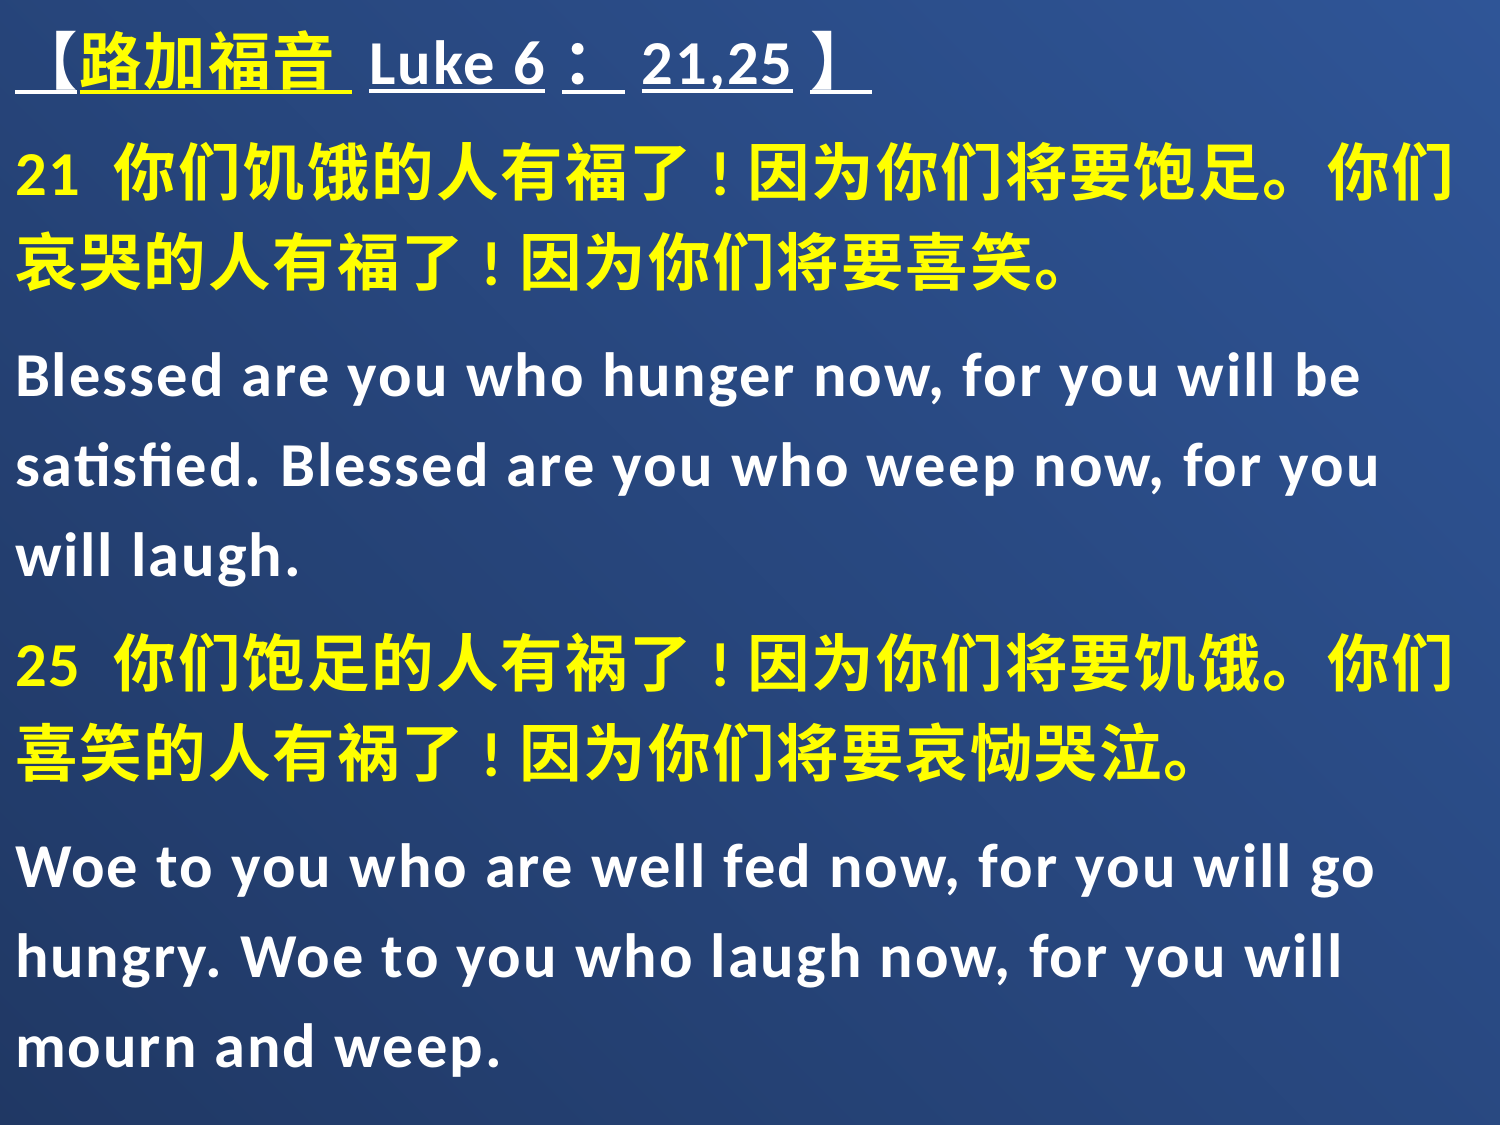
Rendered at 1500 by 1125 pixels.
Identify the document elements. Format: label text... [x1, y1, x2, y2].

subtitle 【路加福音 Luke 6：21,25】 21 你们饥饿的人有福了!因为你们将要饱足。你们哀哭的人有福了!因为你们将要喜笑。 Blessed are you who hunger now, for you will be satisfied. Blessed are you who weep now, for you will laugh. 25 你们饱足的人有祸了!因为你们将要饥饿。你们喜笑的人有祸了!因为你们将要哀恸哭泣。 Woe to you who are well fed now, for you will go hungry. Woe to you who laugh now, for you will mourn and weep. [0, 0, 1500, 1125]
